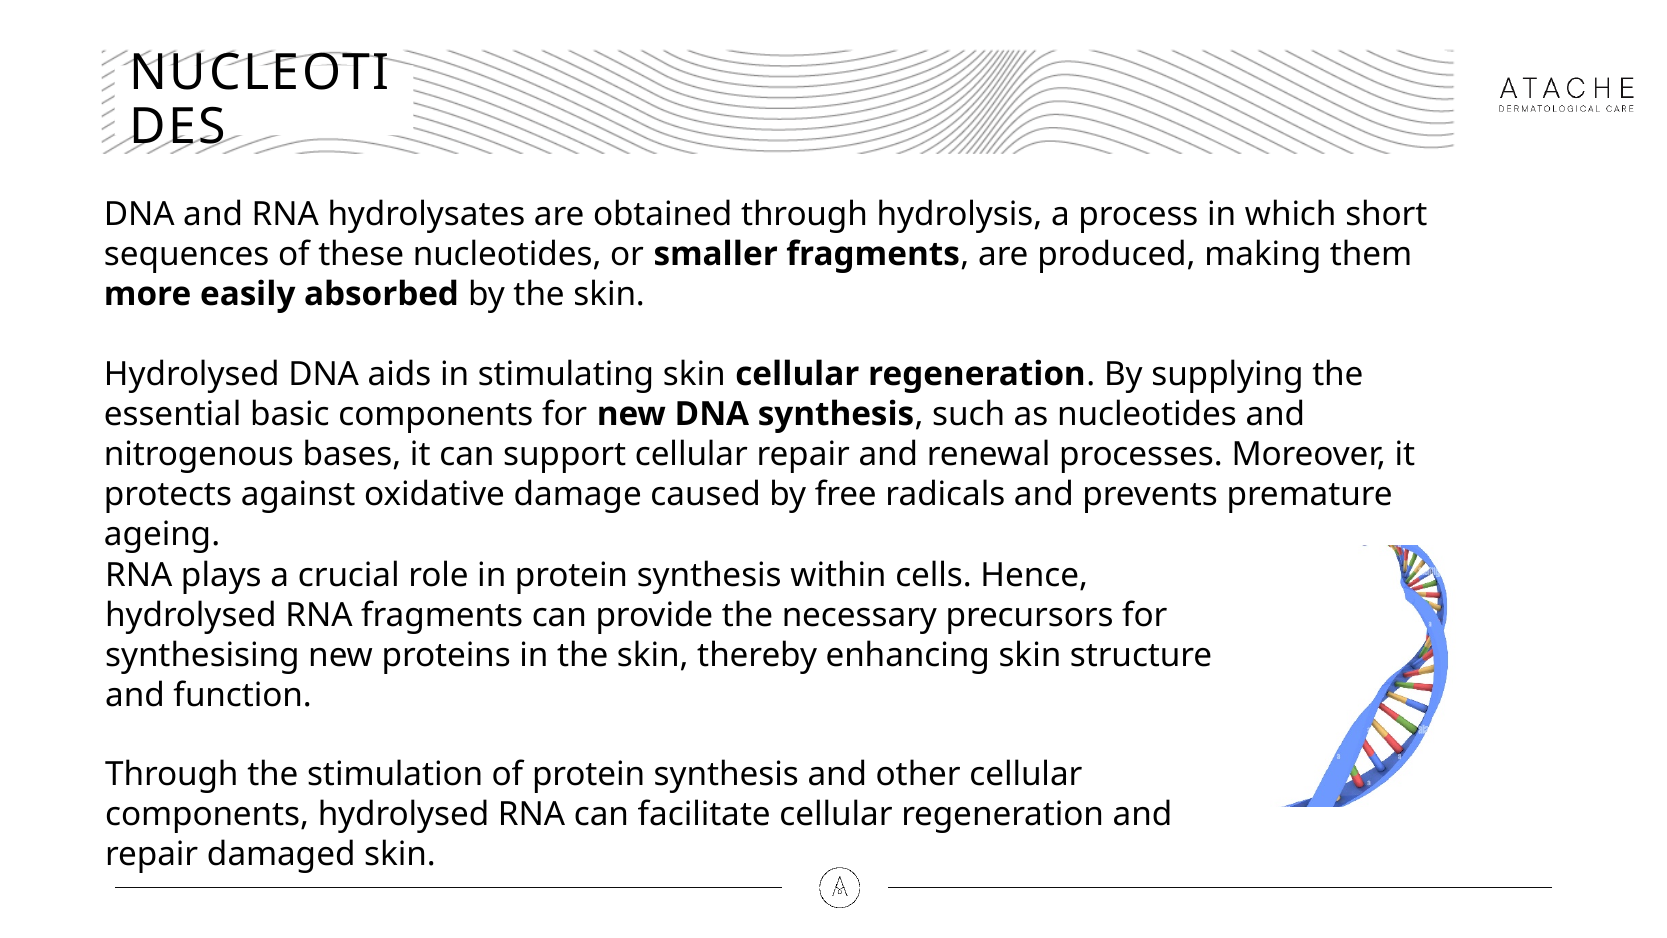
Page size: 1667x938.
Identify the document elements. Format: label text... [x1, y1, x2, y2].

text_box DNA and RNA hydrolysates are obtained through hydrolysis, a process in which short sequences of these nucleotides, or smaller fragments, are produced, making them more easily absorbed by the skin. Hydrolysed DNA aids in stimulating skin cellular regeneration. By supplying the essential basic components for new DNA synthesis, such as nucleotides and nitrogenous bases, it can support cellular repair and renewal processes. Moreover, it protects against oxidative damage caused by free radicals and prevents premature ageing. [89, 185, 1457, 560]
text_box RNA plays a crucial role in protein synthesis within cells. Hence, hydrolysed RNA fragments can provide the necessary precursors for synthesising new proteins in the skin, thereby enhancing skin structure and function. Through the stimulation of protein synthesis and other cellular components, hydrolysed RNA can facilitate cellular regeneration and repair damaged skin. [90, 545, 1237, 880]
picture [72, 18, 1667, 177]
title NUCLEOTIDES [114, 65, 414, 136]
picture [1270, 545, 1468, 807]
picture [815, 880, 864, 912]
